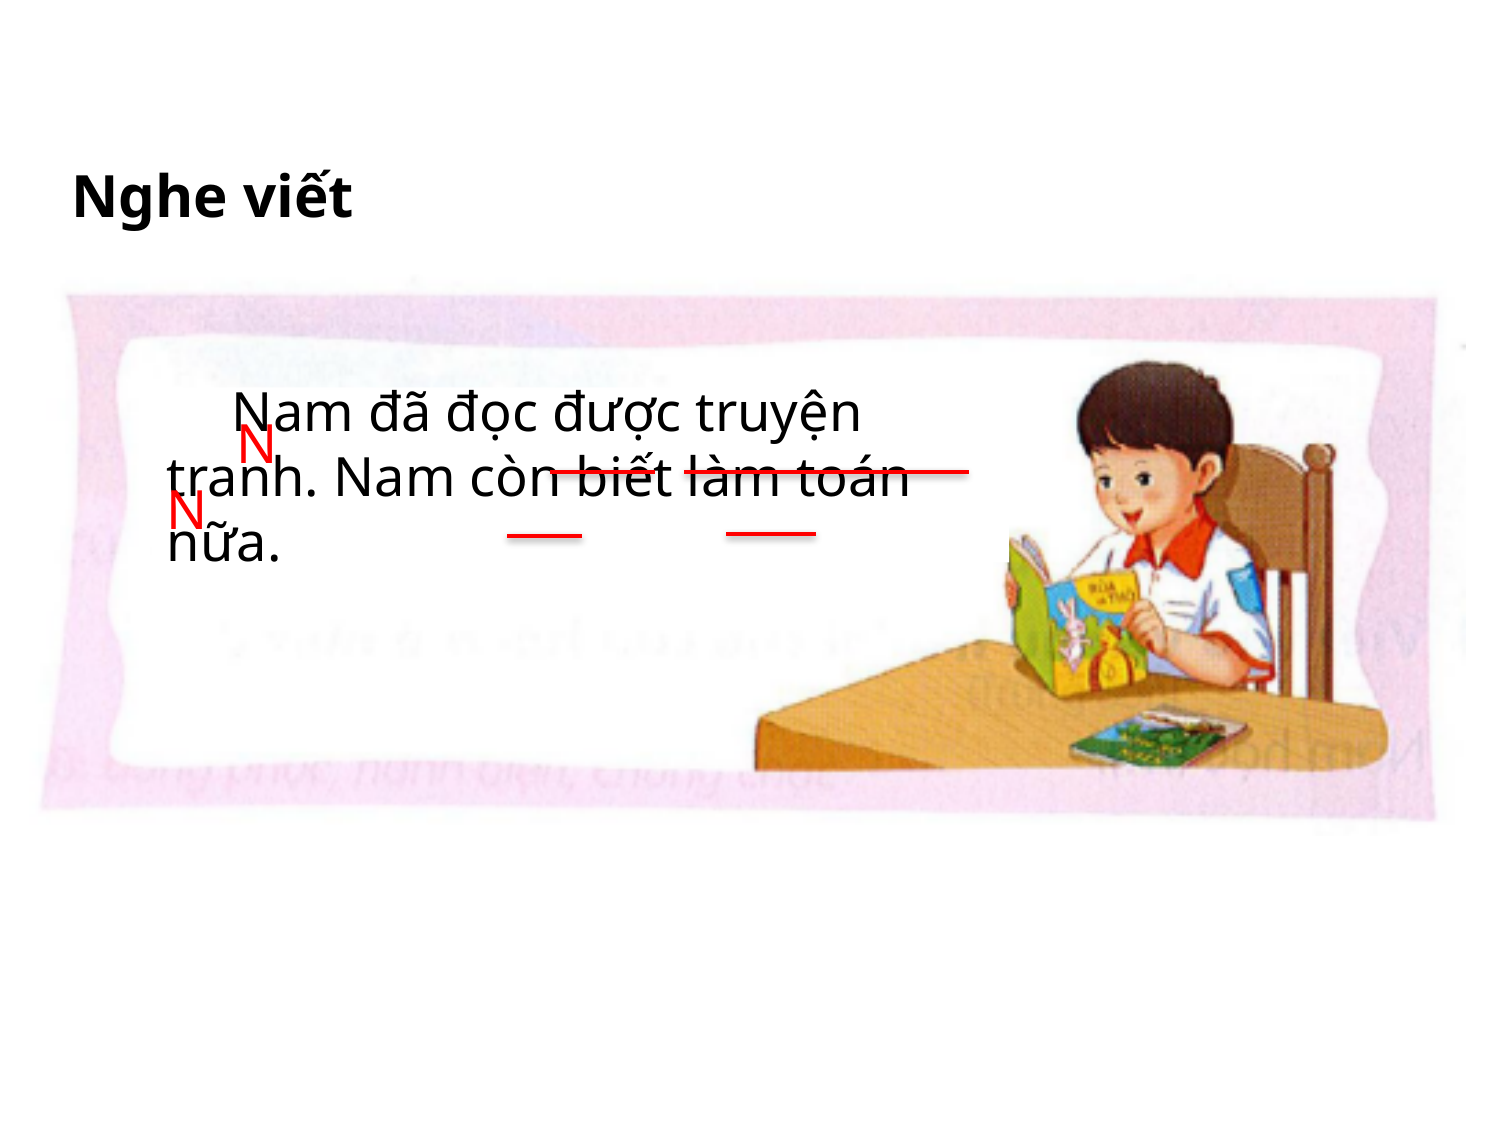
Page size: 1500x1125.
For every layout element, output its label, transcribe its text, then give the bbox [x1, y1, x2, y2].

picture [26, 274, 1466, 837]
text_box Nghe viết [54, 123, 394, 264]
